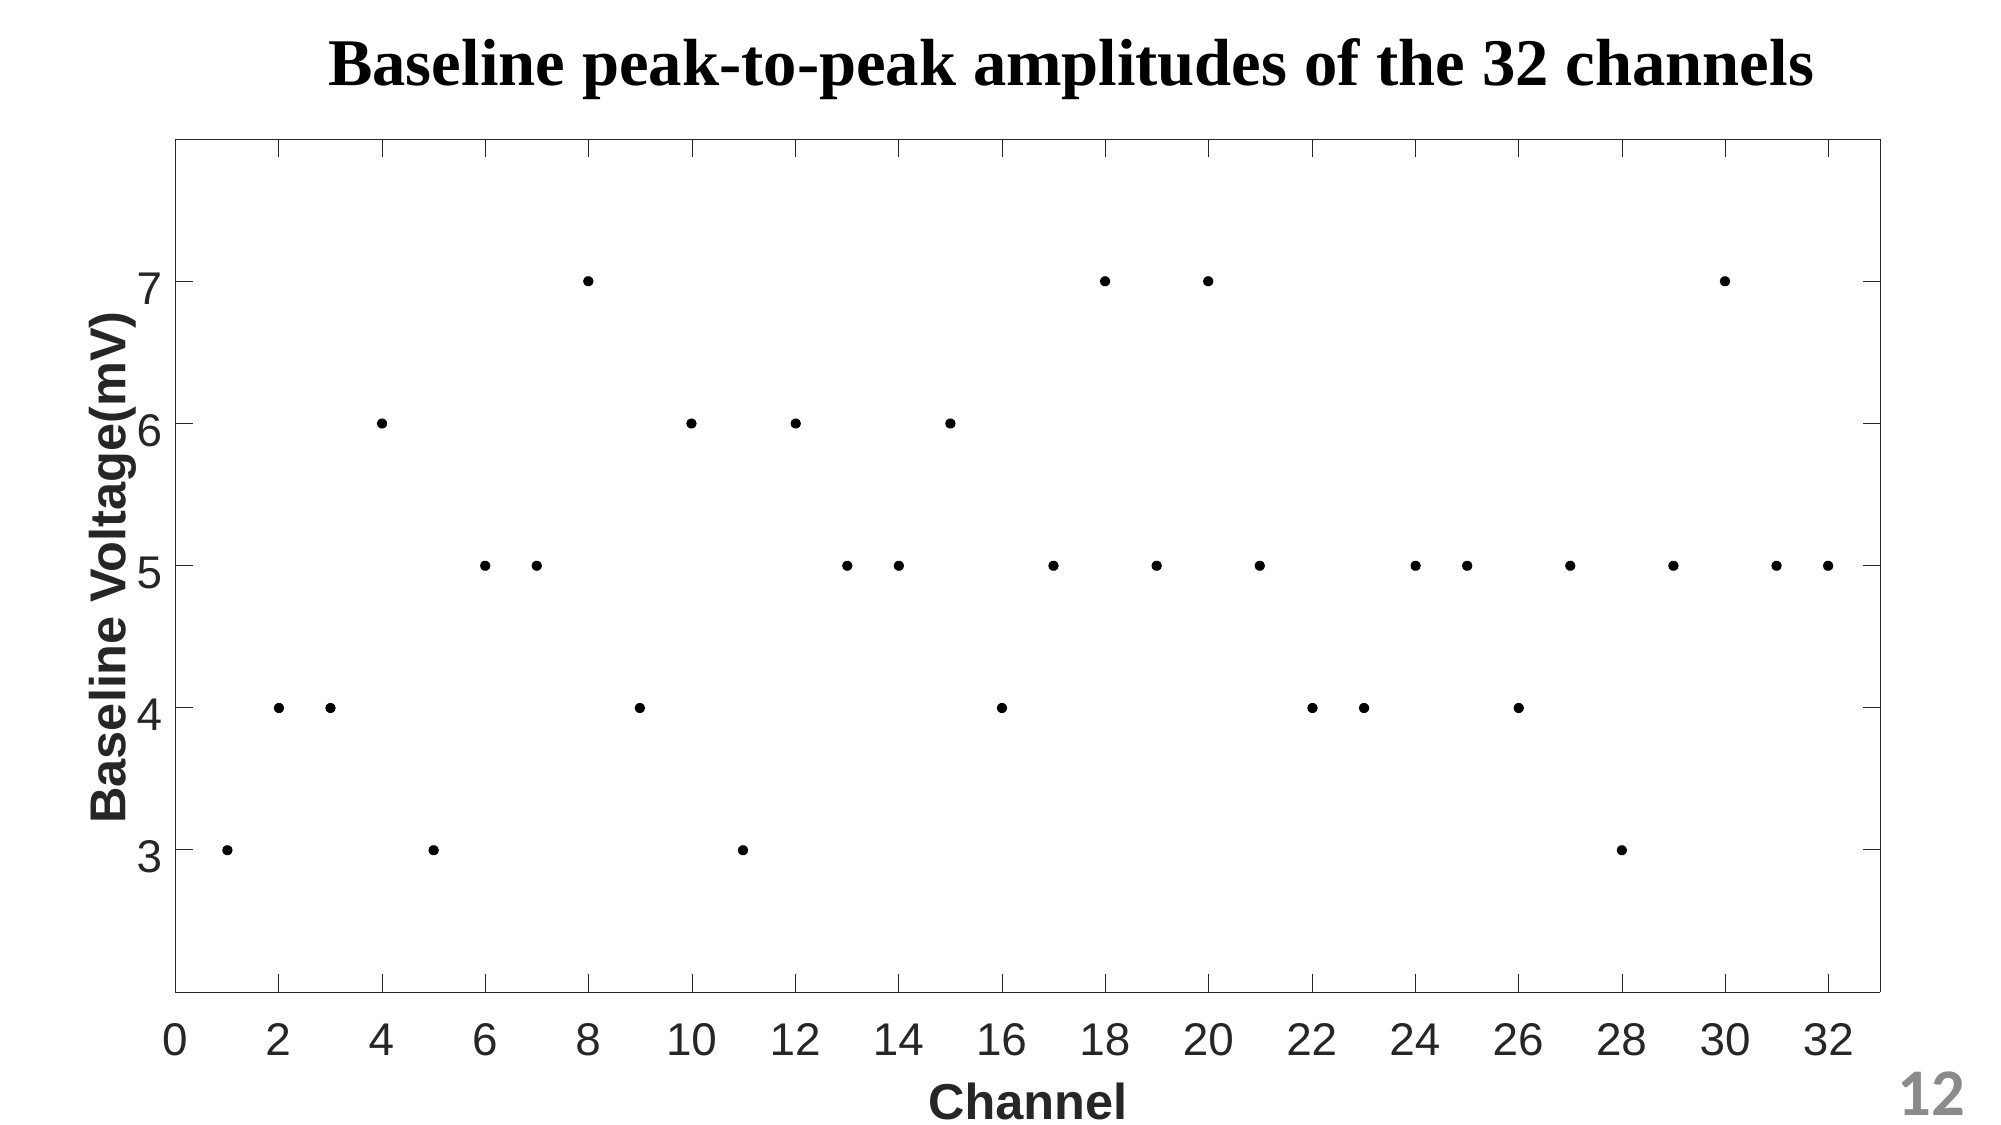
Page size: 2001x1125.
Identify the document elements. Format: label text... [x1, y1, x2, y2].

picture [0, 59, 2000, 1125]
text_box Baseline peak-to-peak amplitudes of the 32 channels [313, 11, 1832, 59]
